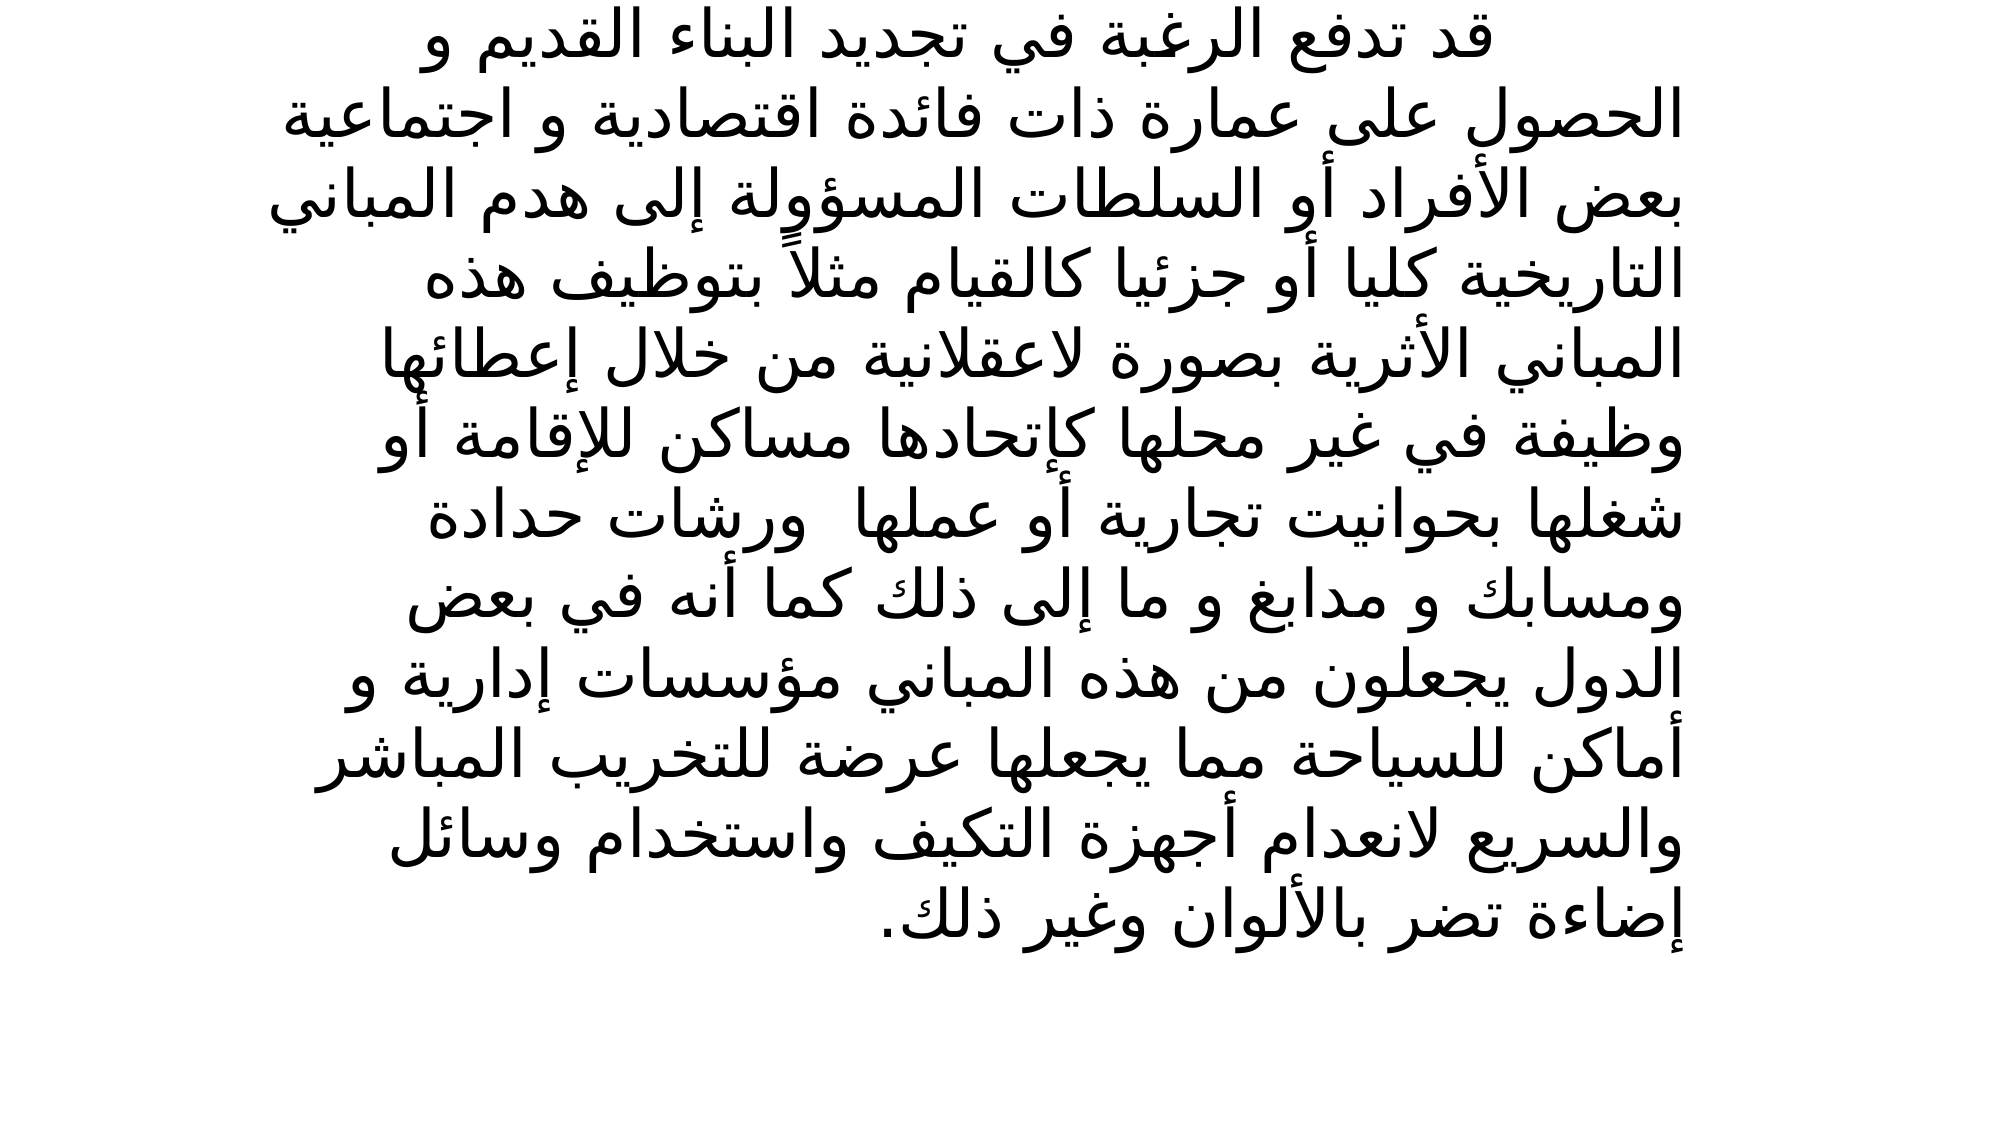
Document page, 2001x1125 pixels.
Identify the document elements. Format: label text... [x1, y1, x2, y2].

text_box 4- الجهل و الإهمال: قد تدفع الرغبة في تجديد البناء القديم و الحصول على عمارة ذات فائدة اقتصادية و اجتماعية بعض الأفراد أو السلطات المسؤولة إلى هدم المباني التاريخية كليا أو جزئيا كالقيام مثلاً بتوظيف هذه المباني الأثرية بصورة لاعقلانية من خلال إعطائها وظيفة في غير محلها كإتحادها مساكن للإقامة أو شغلها بحوانيت تجارية أو عملها ورشات حدادة ومسابك و مدابغ و ما إلى ذلك كما أنه في بعض الدول يجعلون من هذه المباني مؤسسات إدارية و أماكن للسياحة مما يجعلها عرضة للتخريب المباشر والسريع لانعدام أجهزة التكيف واستخدام وسائل إضاءة تضر بالألوان وغير ذلك. [249, 0, 1703, 958]
